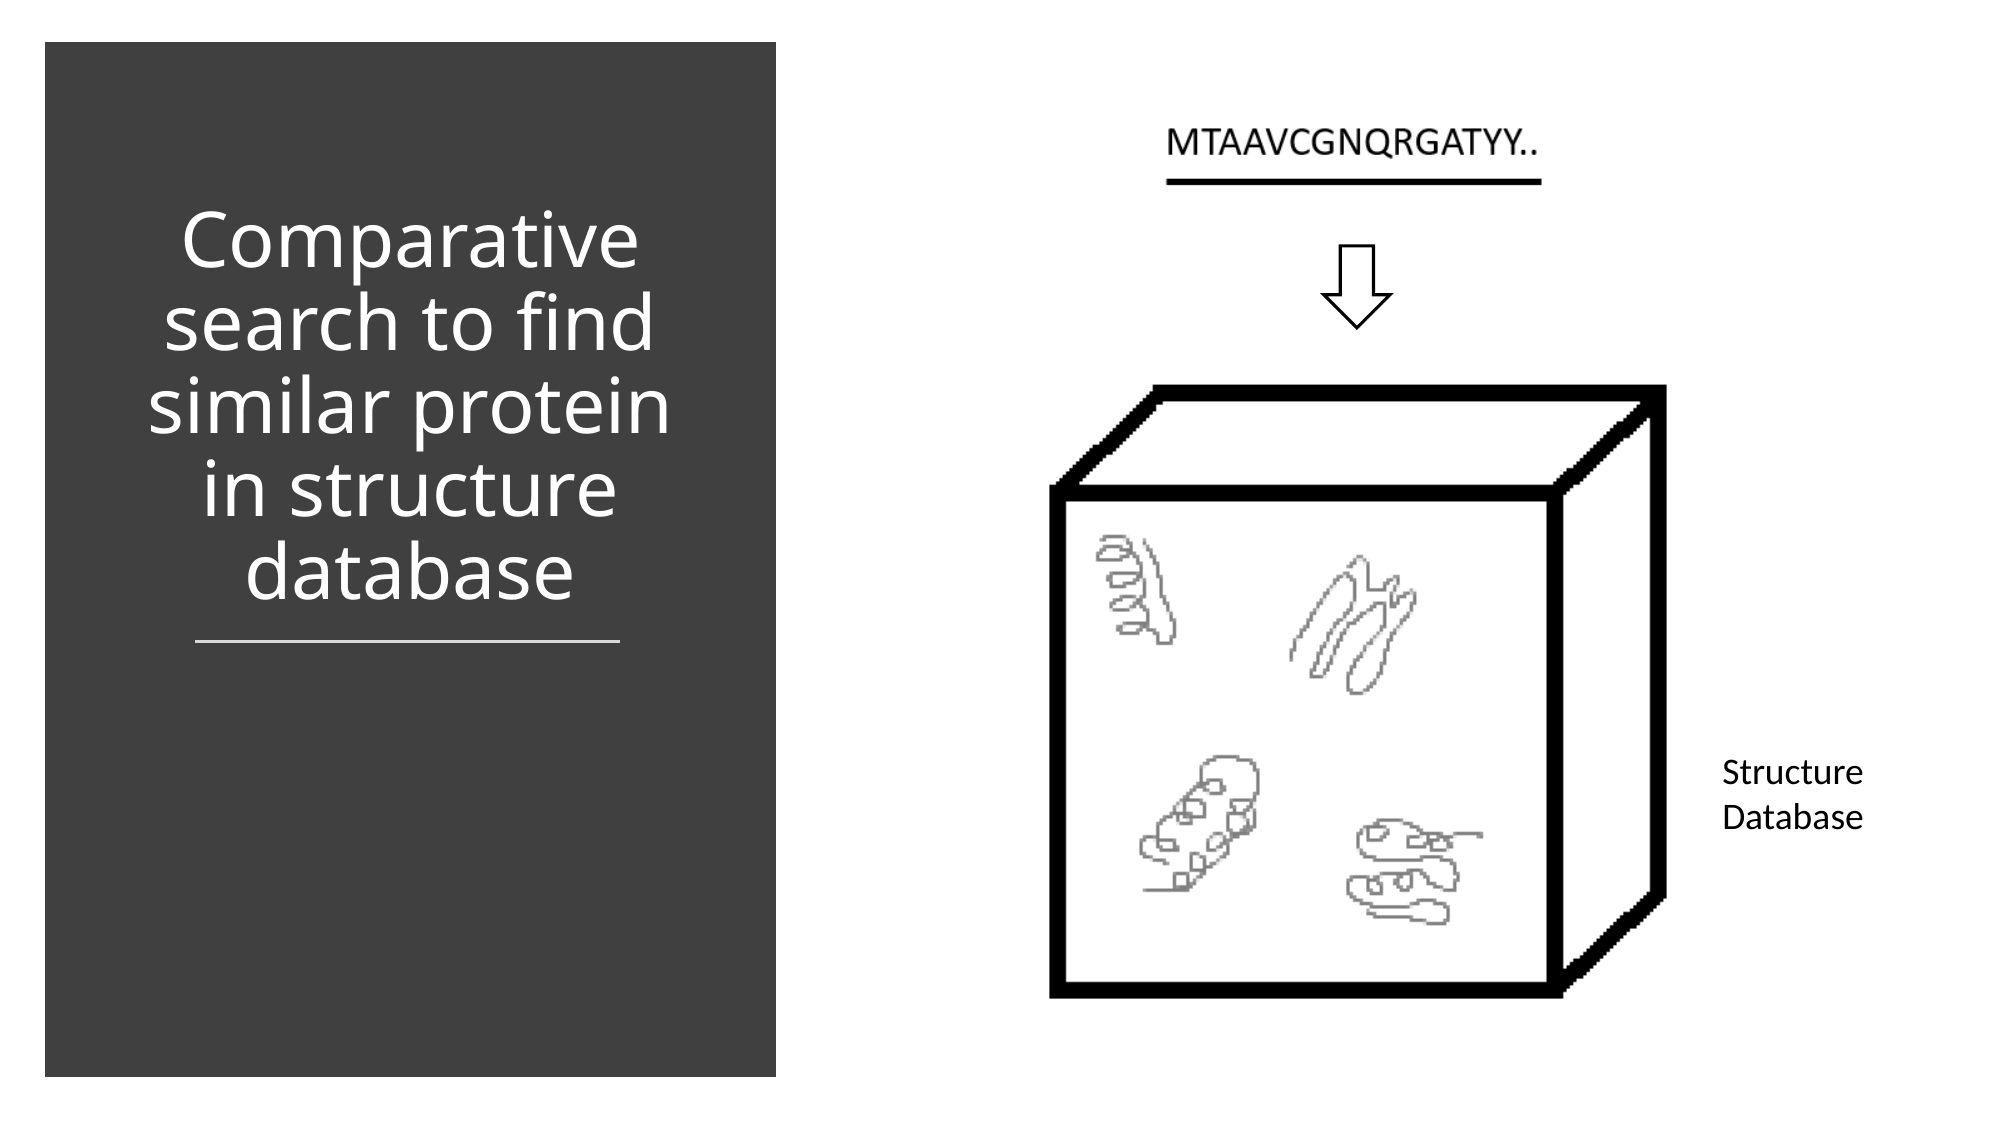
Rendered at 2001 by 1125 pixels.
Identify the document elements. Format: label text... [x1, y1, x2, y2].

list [1038, 375, 1677, 1009]
text_box [1321, 244, 1393, 330]
picture [1156, 116, 1558, 199]
text_box [54, 52, 767, 1067]
title Comparative search to find similar protein in structure database [110, 149, 711, 624]
text_box Structure Database [1707, 739, 1949, 845]
